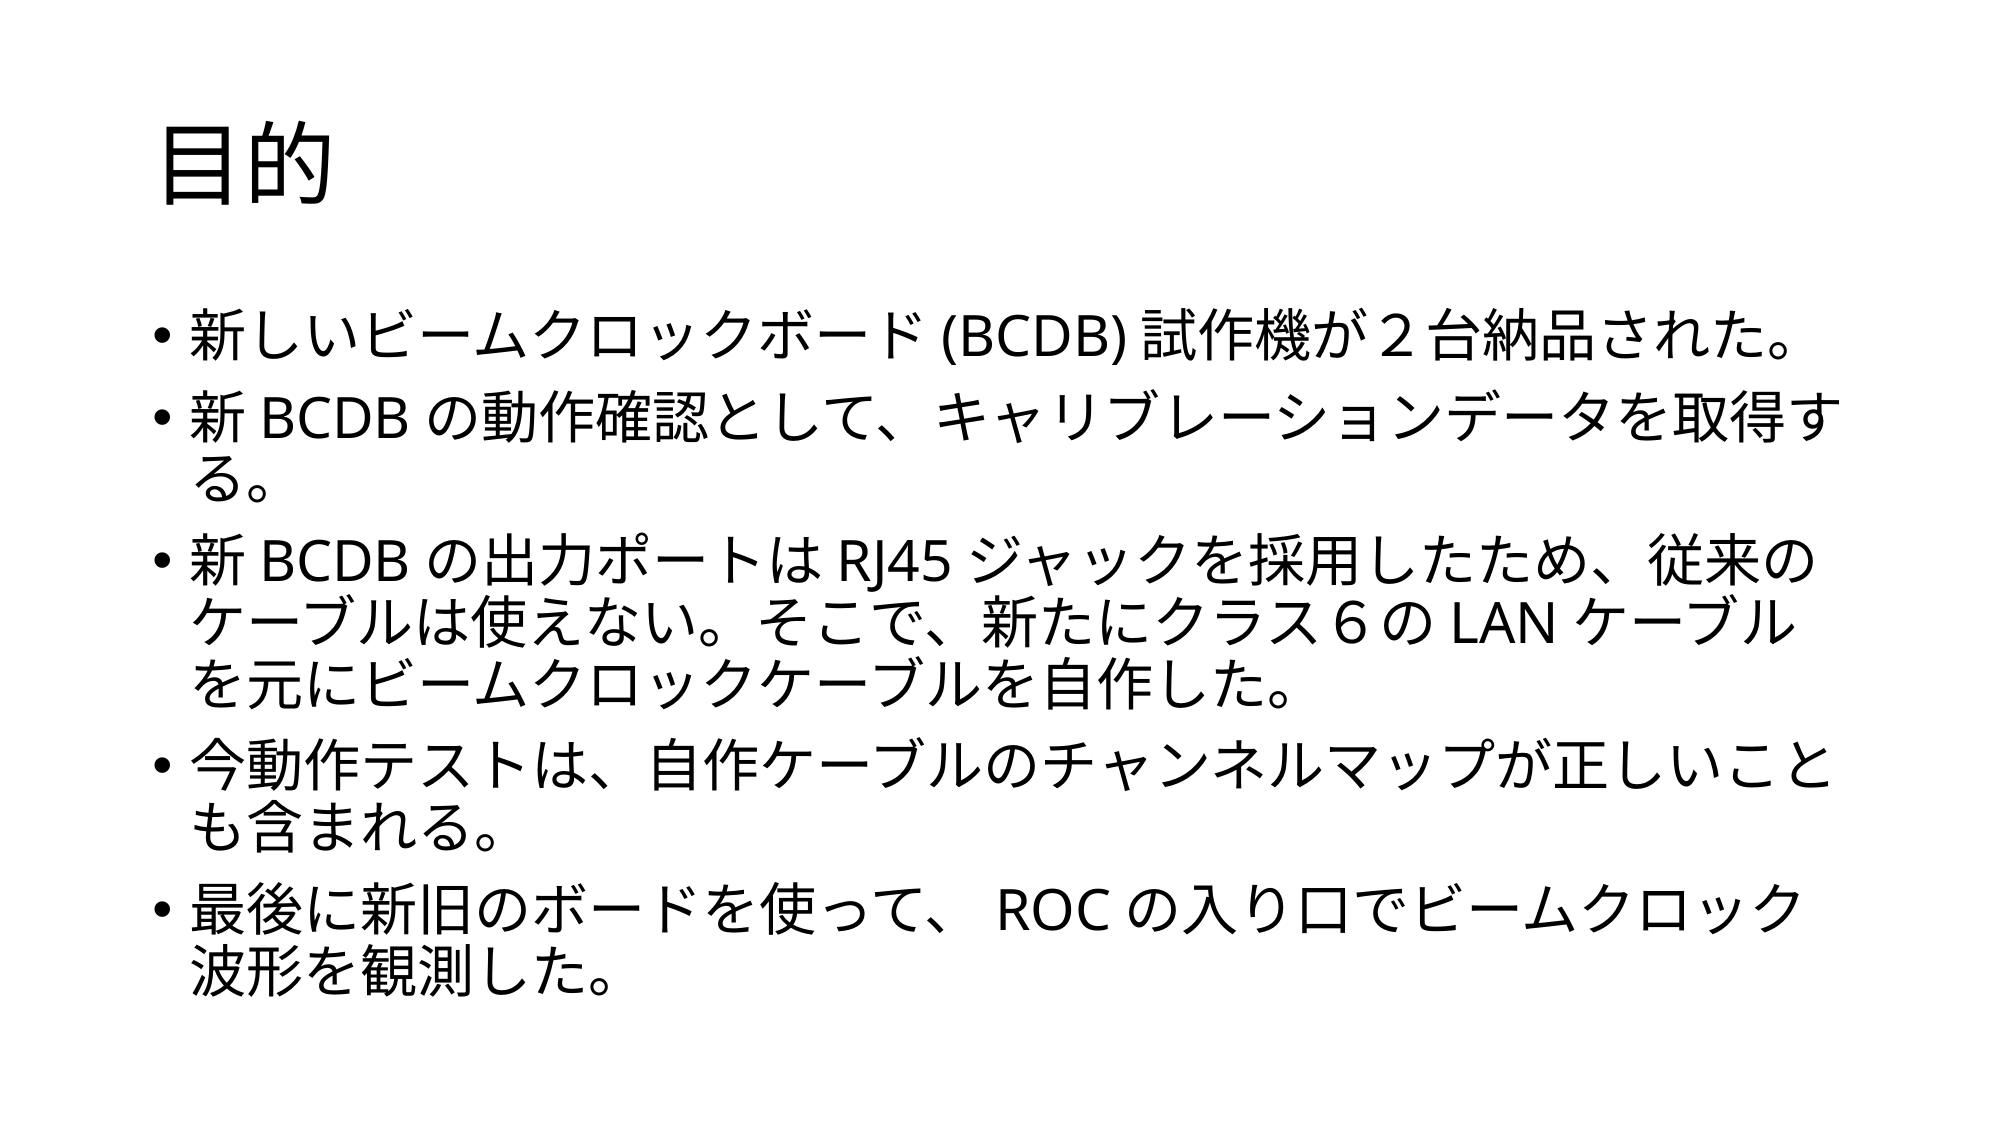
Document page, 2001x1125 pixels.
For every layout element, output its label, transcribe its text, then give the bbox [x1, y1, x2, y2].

title 目的 [137, 59, 1863, 278]
list 新しいビームクロックボード(BCDB)試作機が２台納品された。 新BCDBの動作確認として、キャリブレーションデータを取得する。 新BCDBの出力ポートはRJ45ジャックを採用したため、従来のケーブルは使えない。そこで、新たにクラス６のLANケーブルを元にビームクロックケーブルを自作した。 今動作テストは、自作ケーブルのチャンネルマップが正しいことも含まれる。 最後に新旧のボードを使って、ROCの入り口でビームクロック波形を観測した。 [137, 299, 1863, 1014]
